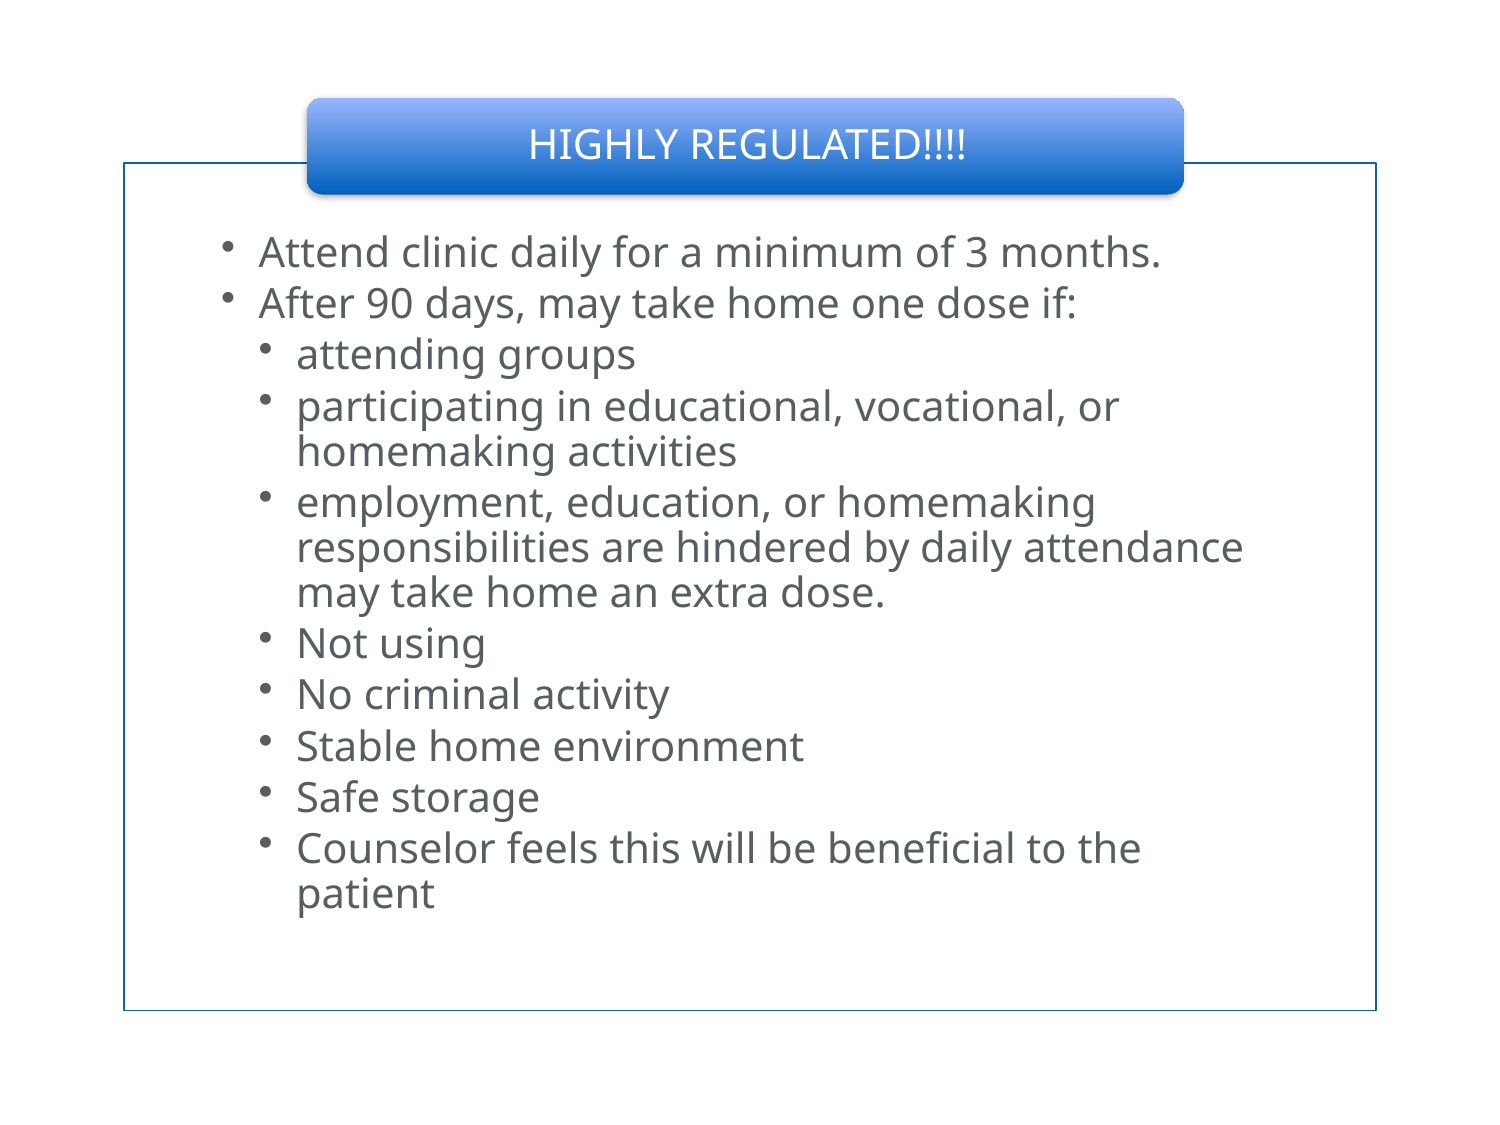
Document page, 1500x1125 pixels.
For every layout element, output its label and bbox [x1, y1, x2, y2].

text_box [123, 97, 1377, 1028]
